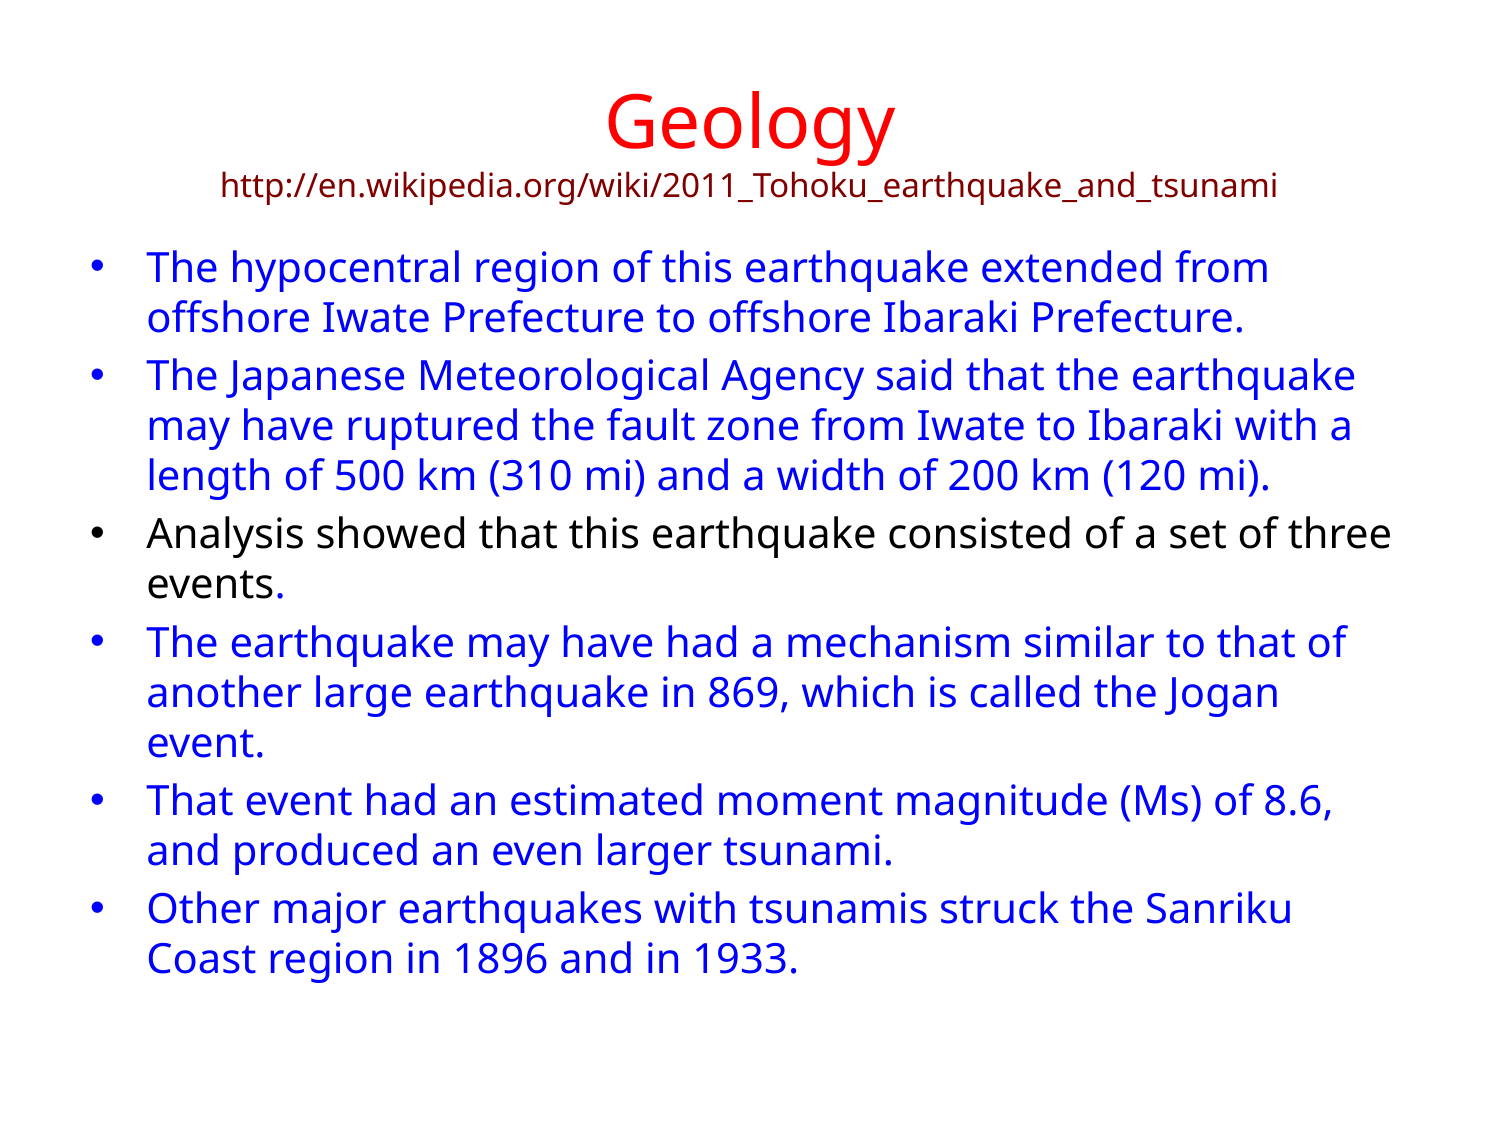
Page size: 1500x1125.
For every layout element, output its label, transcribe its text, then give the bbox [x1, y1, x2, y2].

title Geology http://en.wikipedia.org/wiki/2011_Tohoku_earthquake_and_tsunami [75, 45, 1425, 233]
list The hypocentral region of this earthquake extended from offshore Iwate Prefecture to offshore Ibaraki Prefecture. The Japanese Meteorological Agency said that the earthquake may have ruptured the fault zone from Iwate to Ibaraki with a length of 500 km (310 mi) and a width of 200 km (120 mi). Analysis showed that this earthquake consisted of a set of three events. The earthquake may have had a mechanism similar to that of another large earthquake in 869, which is called the Jogan event. That event had an estimated moment magnitude (Ms) of 8.6, and produced an even larger tsunami. Other major earthquakes with tsunamis struck the Sanriku Coast region in 1896 and in 1933. [75, 233, 1425, 976]
